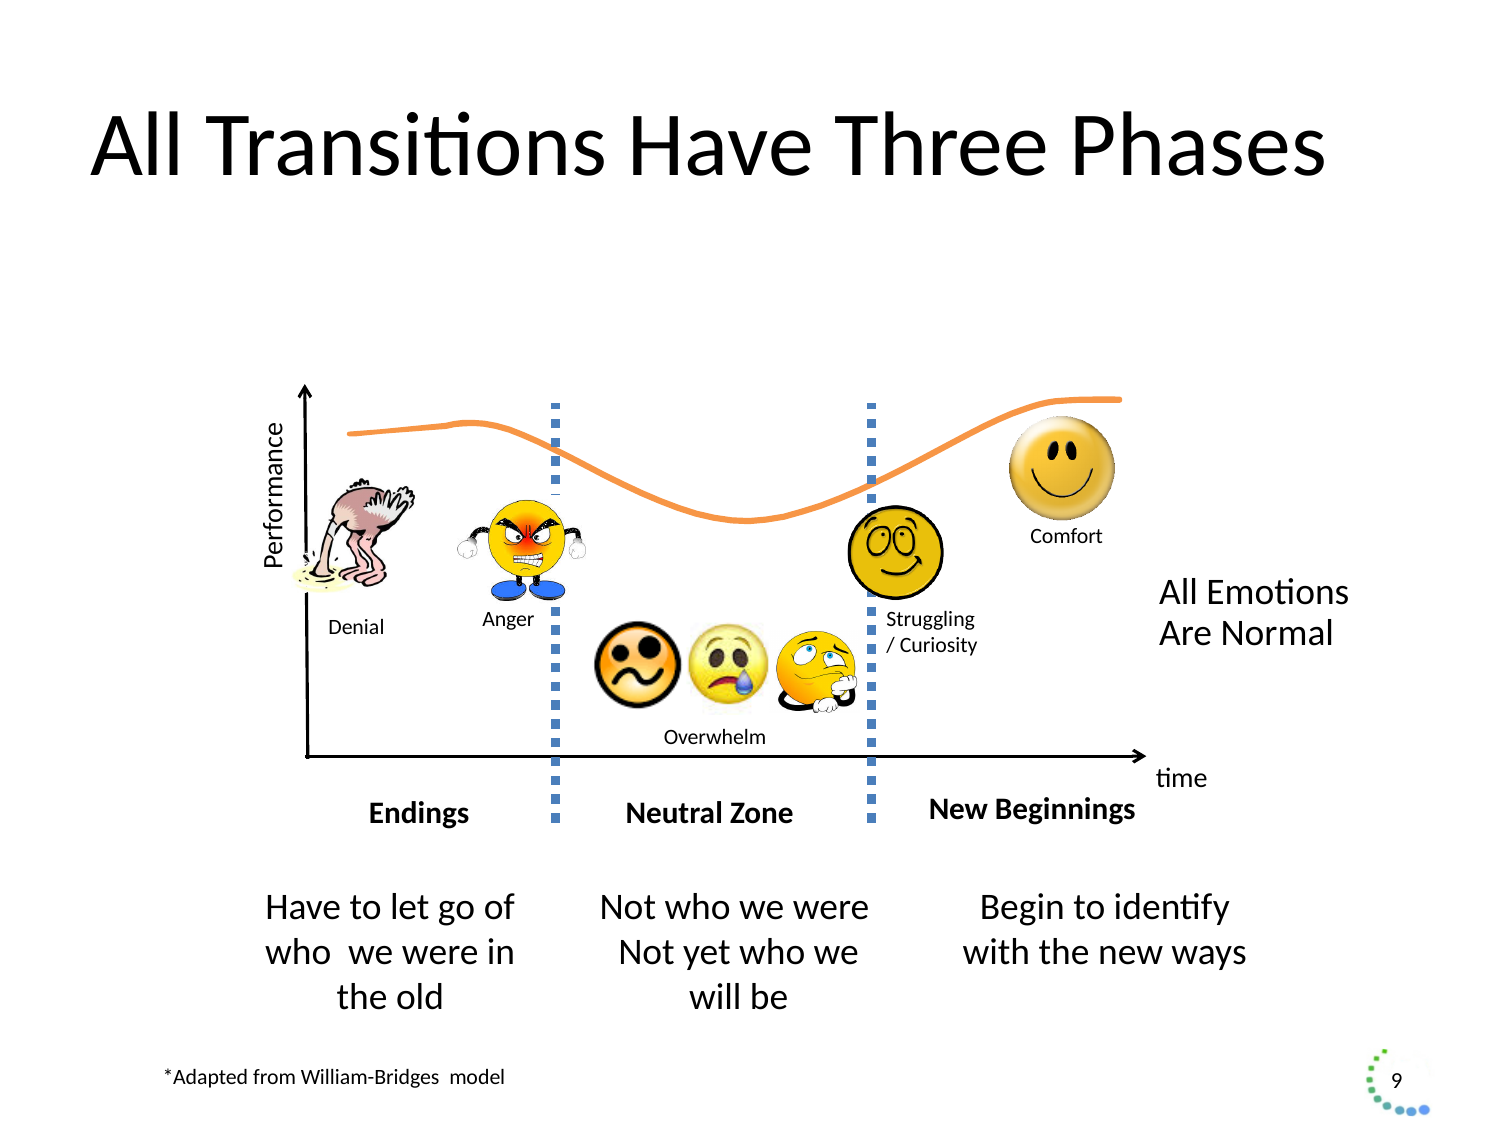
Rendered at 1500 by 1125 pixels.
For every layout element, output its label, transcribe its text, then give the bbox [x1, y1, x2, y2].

text_box All Emotions Are Normal [1147, 541, 1406, 685]
picture [456, 495, 590, 607]
text_box [349, 422, 550, 449]
text_box [878, 415, 1005, 481]
text_box Performance [246, 348, 296, 584]
text_box [1009, 398, 1120, 414]
picture [1363, 1047, 1435, 1117]
text_box Endings [346, 792, 492, 830]
text_box New Beginnings [928, 787, 1137, 826]
text_box Overwhelm [648, 718, 783, 755]
text_box Have to let go of who we were in the old [239, 874, 541, 1025]
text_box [304, 383, 309, 475]
picture [590, 617, 860, 715]
picture [828, 483, 962, 616]
picture [1006, 415, 1116, 523]
text_box Anger [467, 614, 550, 639]
text_box Denial [313, 605, 404, 647]
text_box [560, 451, 823, 522]
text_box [304, 601, 309, 760]
text_box Struggling / Curiosity [876, 597, 1003, 665]
text_box *Adapted from William-Bridges model [147, 1055, 668, 1097]
text_box Comfort [1015, 514, 1147, 556]
text_box Not who we were Not yet who we will be [583, 874, 895, 1025]
text_box Neutral Zone [625, 792, 794, 830]
text_box Begin to identify with the new ways [947, 874, 1262, 980]
title All Transitions Have Three Phases [75, 45, 1425, 233]
picture [291, 476, 415, 593]
text_box time [1141, 751, 1240, 801]
